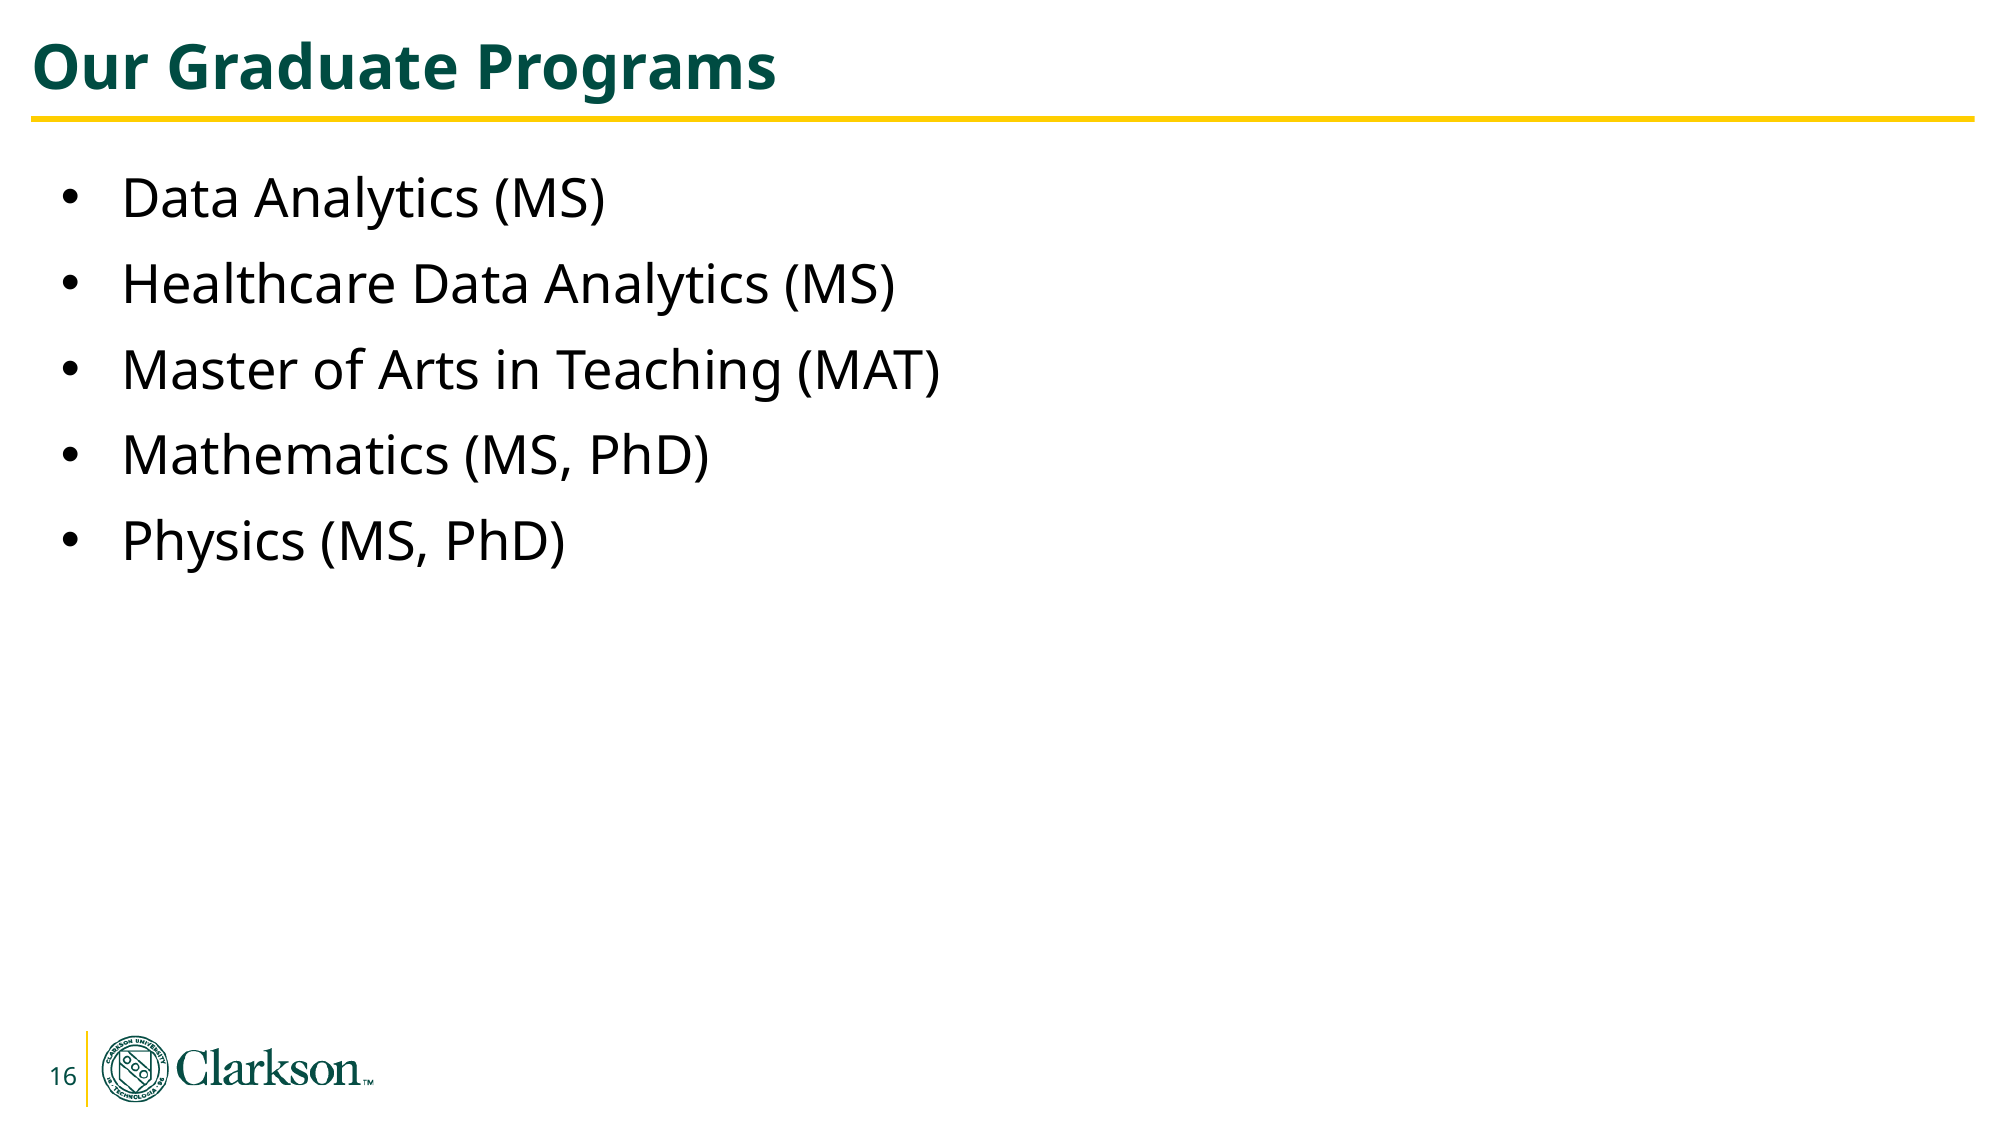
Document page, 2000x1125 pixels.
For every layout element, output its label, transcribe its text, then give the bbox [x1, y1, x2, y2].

picture [100, 1034, 374, 1103]
list Data Analytics (MS) Healthcare Data Analytics (MS) Master of Arts in Teaching (MAT) Mathematics (MS, PhD) Physics (MS, PhD) [31, 163, 982, 1006]
title Our Graduate Programs [31, 0, 1975, 103]
